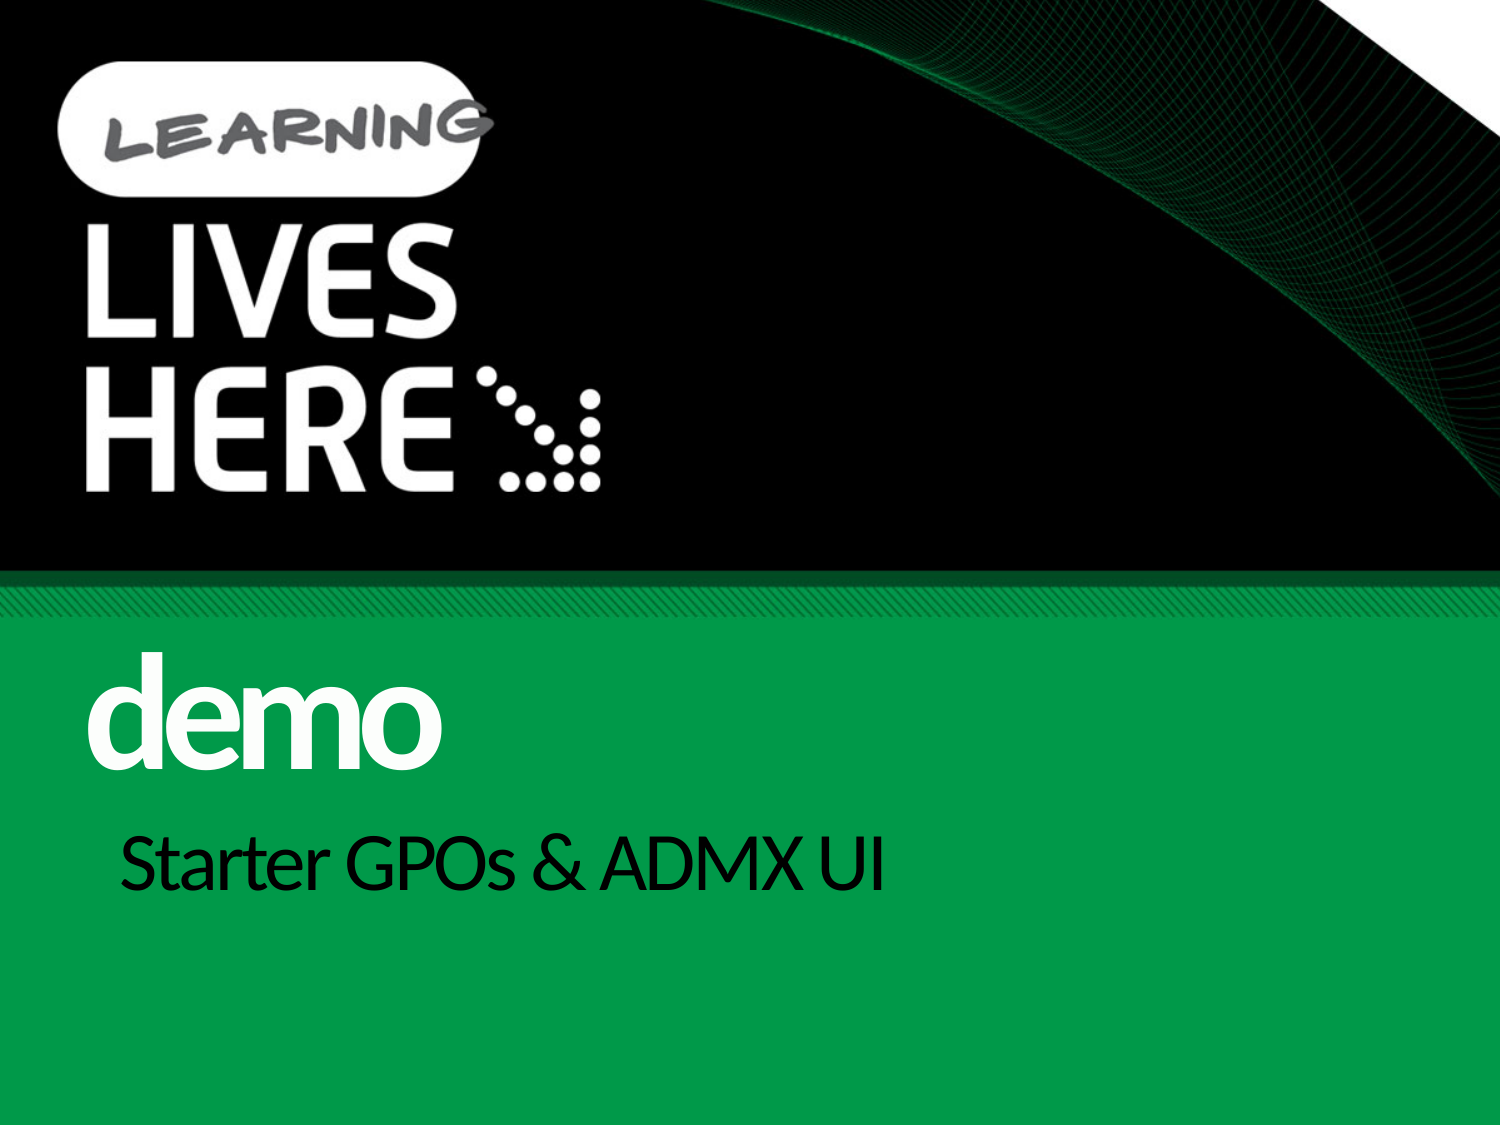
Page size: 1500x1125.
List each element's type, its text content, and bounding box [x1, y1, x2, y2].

list demo [83, 625, 1344, 800]
picture [0, 0, 1500, 1125]
title Starter GPOs & ADMX UI [119, 818, 1375, 943]
